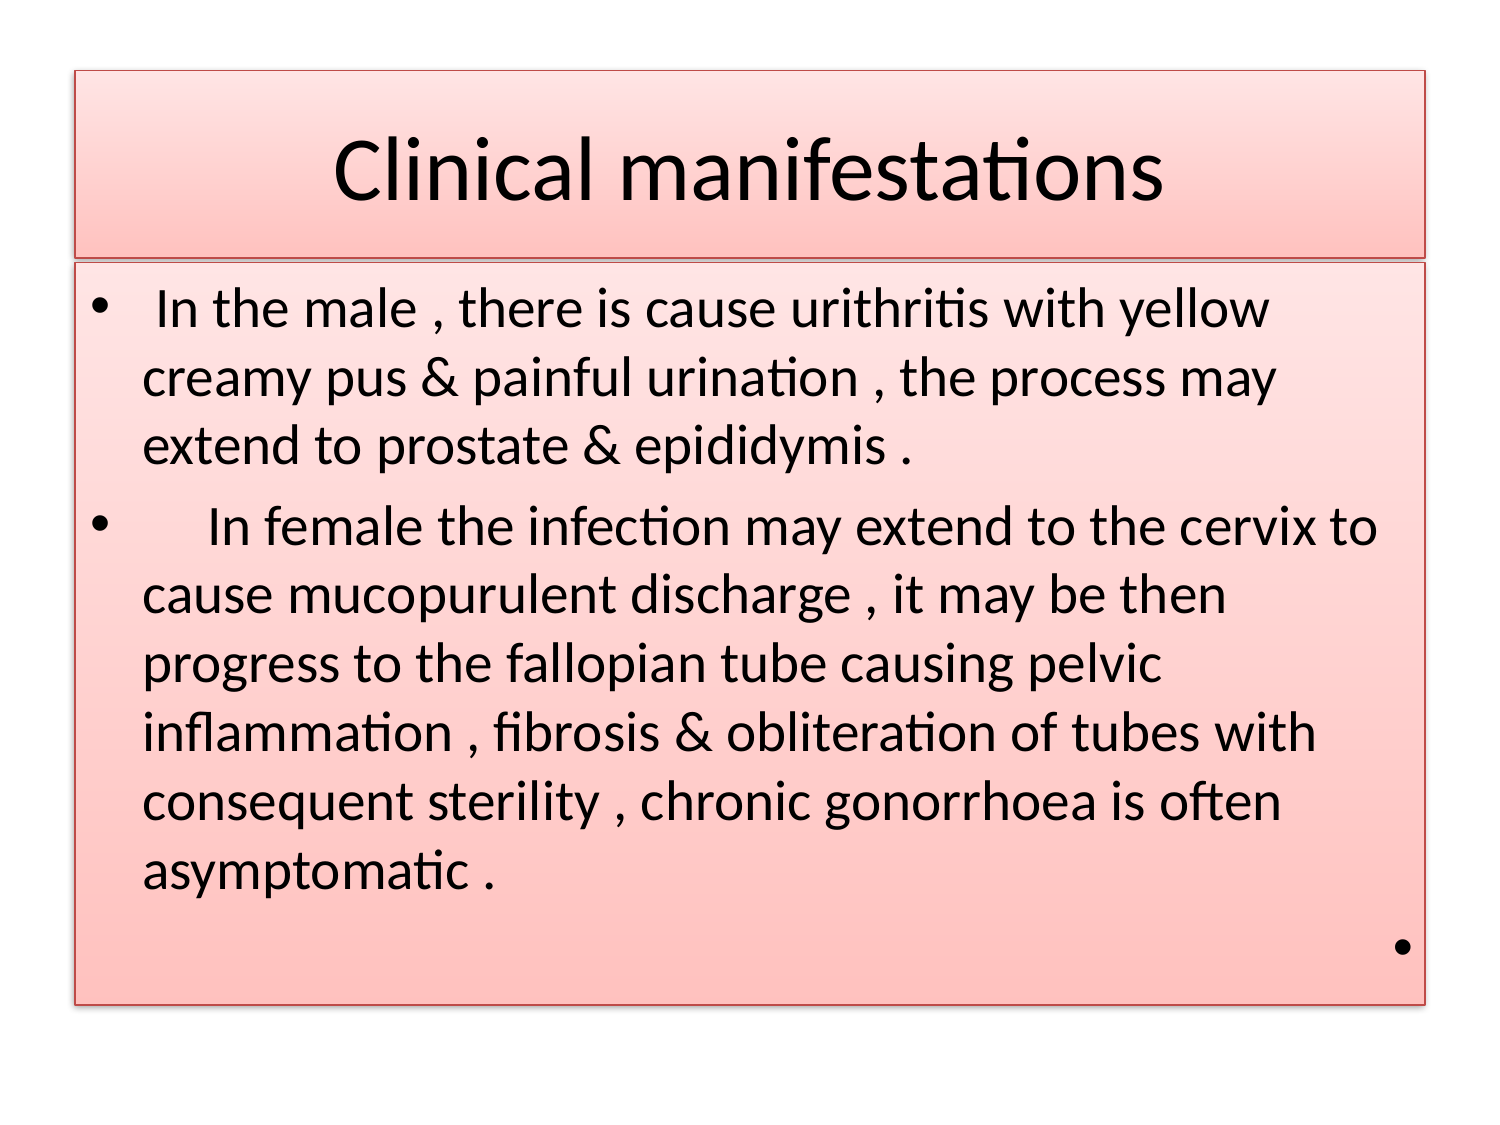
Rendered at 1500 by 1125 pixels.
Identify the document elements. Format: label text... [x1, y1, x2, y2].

list In the male , there is cause urithritis with yellow creamy pus & painful urination , the process may extend to prostate & epididymis . In female the infection may extend to the cervix to cause mucopurulent discharge , it may be then progress to the fallopian tube causing pelvic inflammation , fibrosis & obliteration of tubes with consequent sterility , chronic gonorrhoea is often asymptomatic . [74, 262, 1426, 1006]
title Clinical manifestations [74, 70, 1426, 259]
